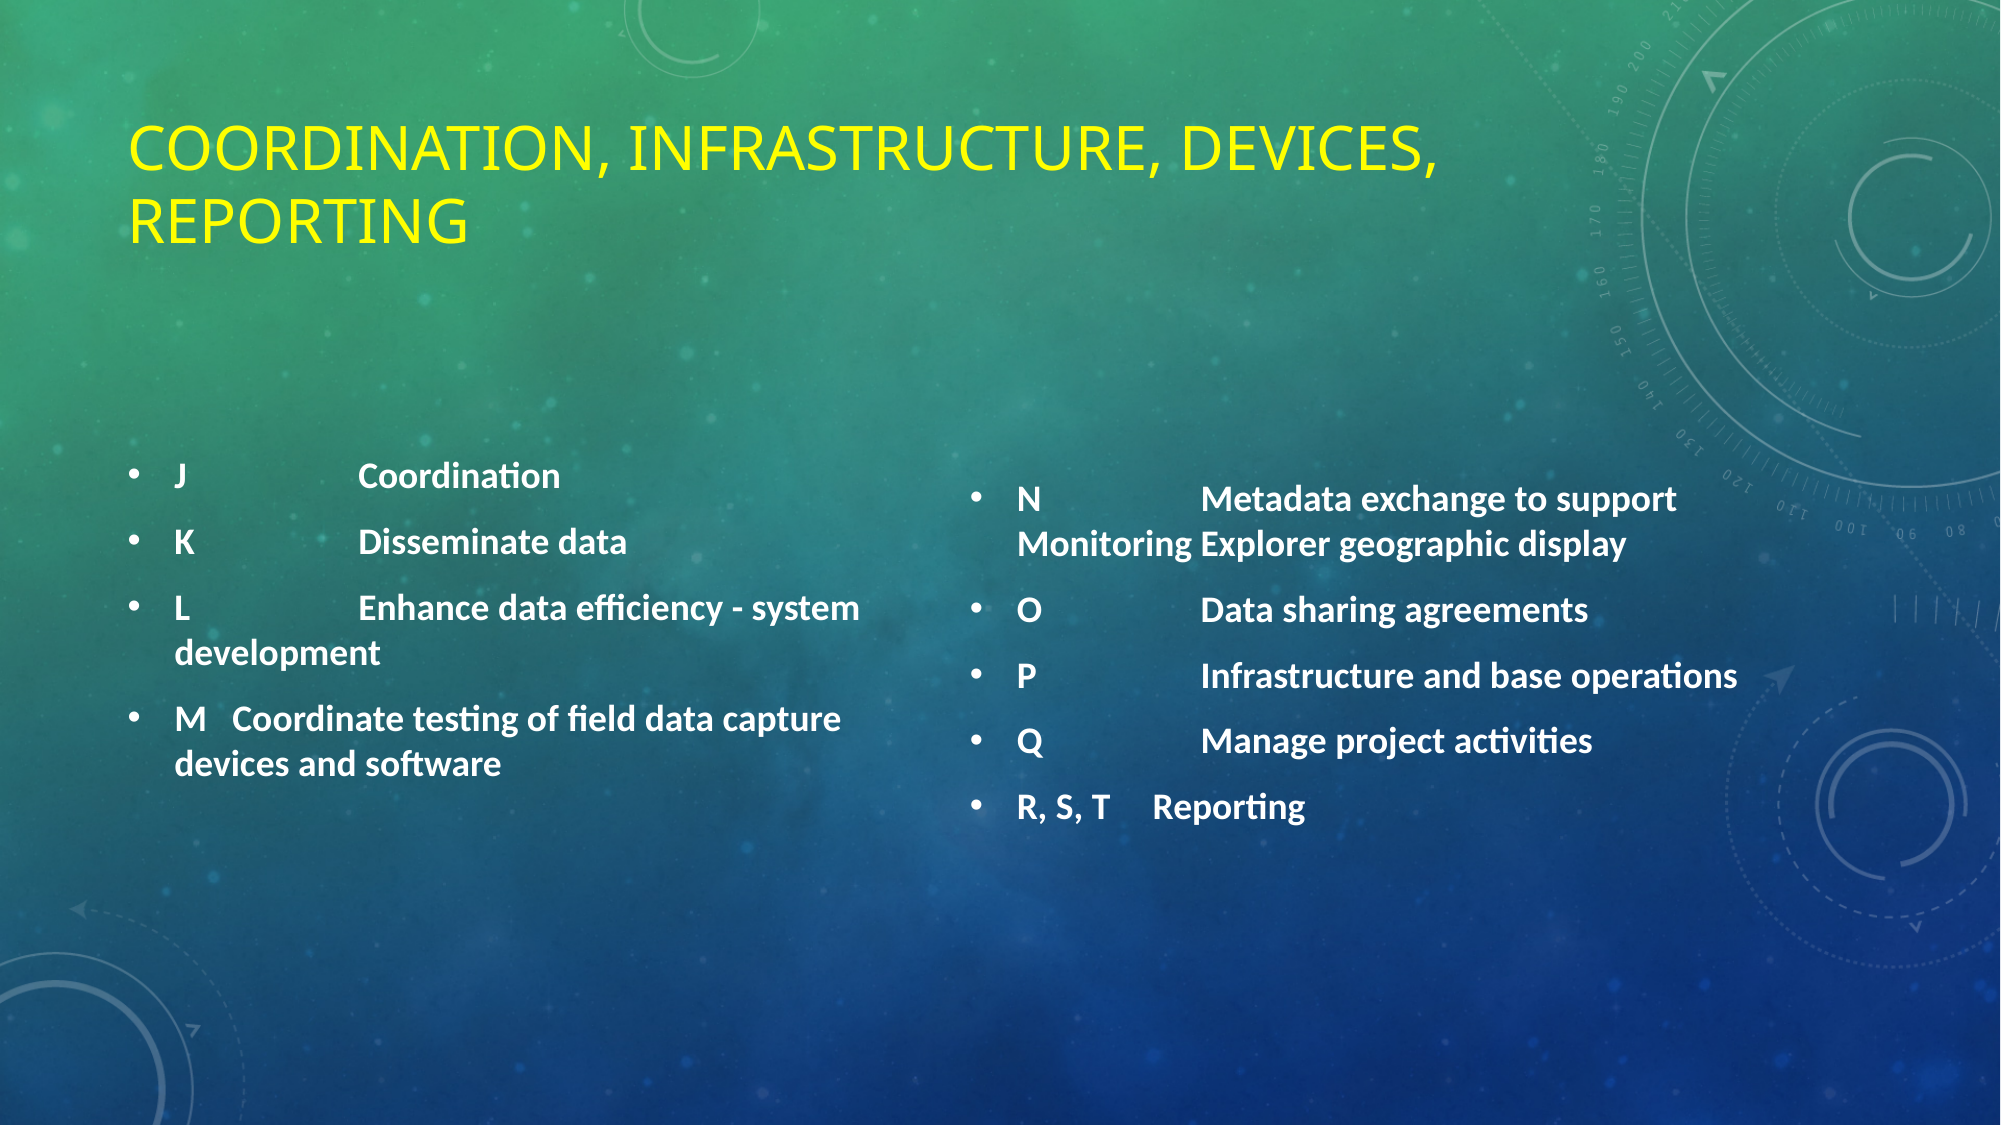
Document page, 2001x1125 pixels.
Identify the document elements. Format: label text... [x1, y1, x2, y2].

list N Metadata exchange to support Monitoring Explorer geographic display O Data sharing agreements P Infrastructure and base operations Q Manage project activities R, S, T Reporting [955, 351, 1775, 950]
list J Coordination K Disseminate data L Enhance data efficiency - system development M Coordinate testing of field data capture devices and software [112, 351, 932, 950]
title Coordination, infrastructure, devices, reporting [112, 99, 1775, 339]
picture [0, 0, 2001, 1125]
